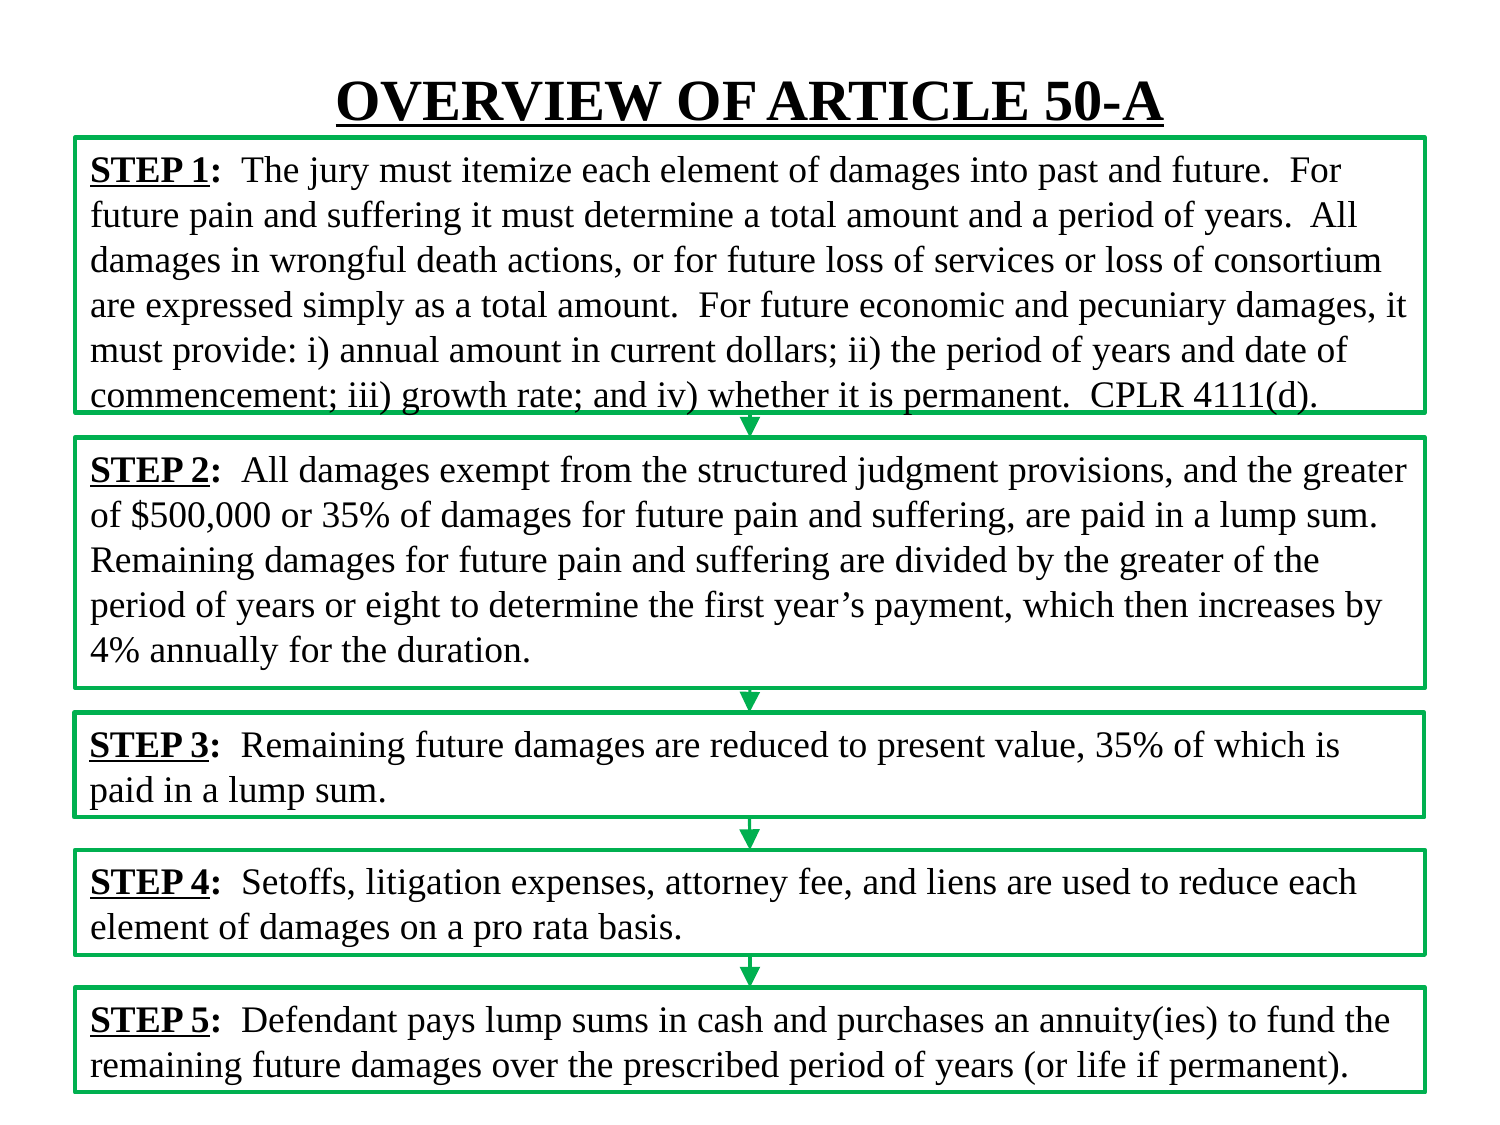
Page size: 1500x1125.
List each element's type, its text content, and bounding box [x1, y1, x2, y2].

title OVERVIEW OF ARTICLE 50-A [75, 45, 1425, 135]
text_box STEP 5: Defendant pays lump sums in cash and purchases an annuity(ies) to fund the remaining future damages over the prescribed period of years (or life if permanent). [73, 985, 1427, 1094]
text_box STEP 4: Setoffs, litigation expenses, attorney fee, and liens are used to reduce each element of damages on a pro rata basis. [73, 848, 1427, 957]
text_box STEP 3: Remaining future damages are reduced to present value, 35% of which is paid in a lump sum. [72, 710, 1426, 819]
list STEP 1: The jury must itemize each element of damages into past and future. For future pain and suffering it must determine a total amount and a period of years. All damages in wrongful death actions, or for future loss of services or loss of consortium are expressed simply as a total amount. For future economic and pecuniary damages, it must provide: i) annual amount in current dollars; ii) the period of years and date of commencement; iii) growth rate; and iv) whether it is permanent. CPLR 4111(d). [73, 135, 1427, 415]
text_box STEP 2: All damages exempt from the structured judgment provisions, and the greater of $500,000 or 35% of damages for future pain and suffering, are paid in a lump sum. Remaining damages for future pain and suffering are divided by the greater of the period of years or eight to determine the first year’s payment, which then increases by 4% annually for the duration. [73, 435, 1427, 690]
